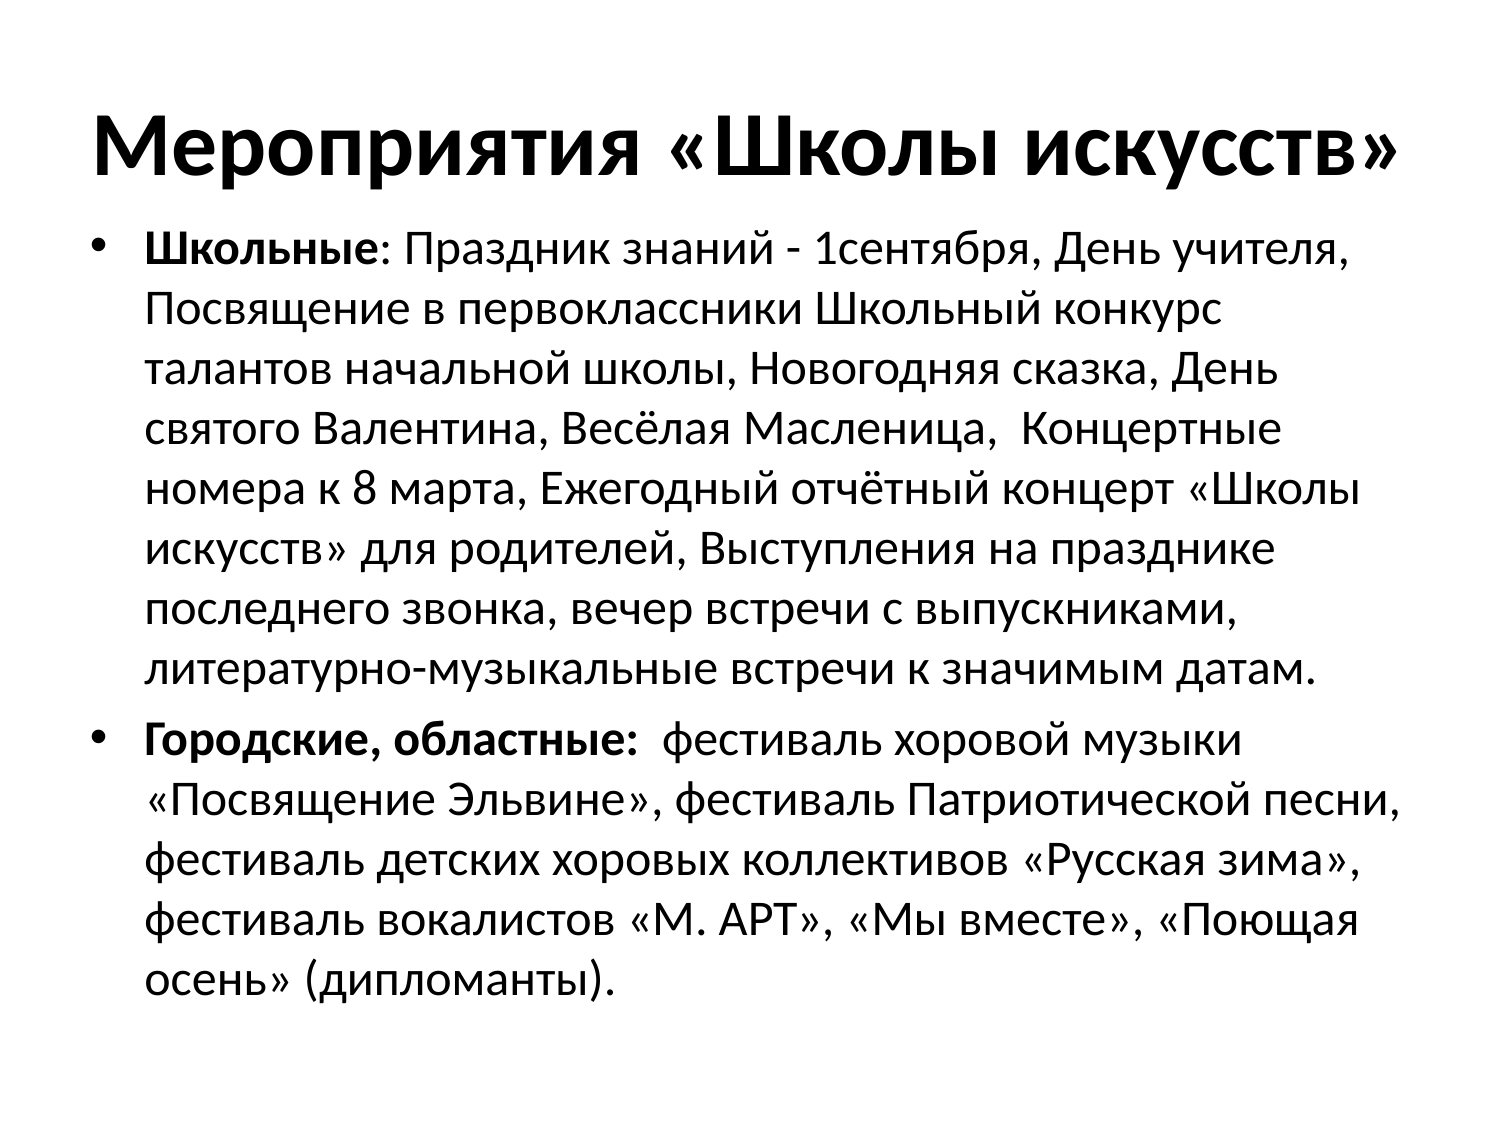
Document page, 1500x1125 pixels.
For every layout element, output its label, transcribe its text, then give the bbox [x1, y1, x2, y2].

text_box Школьные: Праздник знаний - 1сентября, День учителя, Посвящение в первоклассники Школьный конкурс талантов начальной школы, Новогодняя сказка, День святого Валентина, Весёлая Масленица, Концертные номера к 8 марта, Ежегодный отчётный концерт «Школы искусств» для родителей, Выступления на празднике последнего звонка, вечер встречи с выпускниками, литературно-музыкальные встречи к значимым датам. Городские, областные: фестиваль хоровой музыки «Посвящение Эльвине», фестиваль Патриотической песни, фестиваль детских хоровых коллективов «Русская зима», фестиваль вокалистов «М. АРТ», «Мы вместе», «Поющая осень» (дипломанты). [74, 206, 1425, 1125]
text_box Мероприятия «Школы искусств» [74, 45, 1425, 206]
